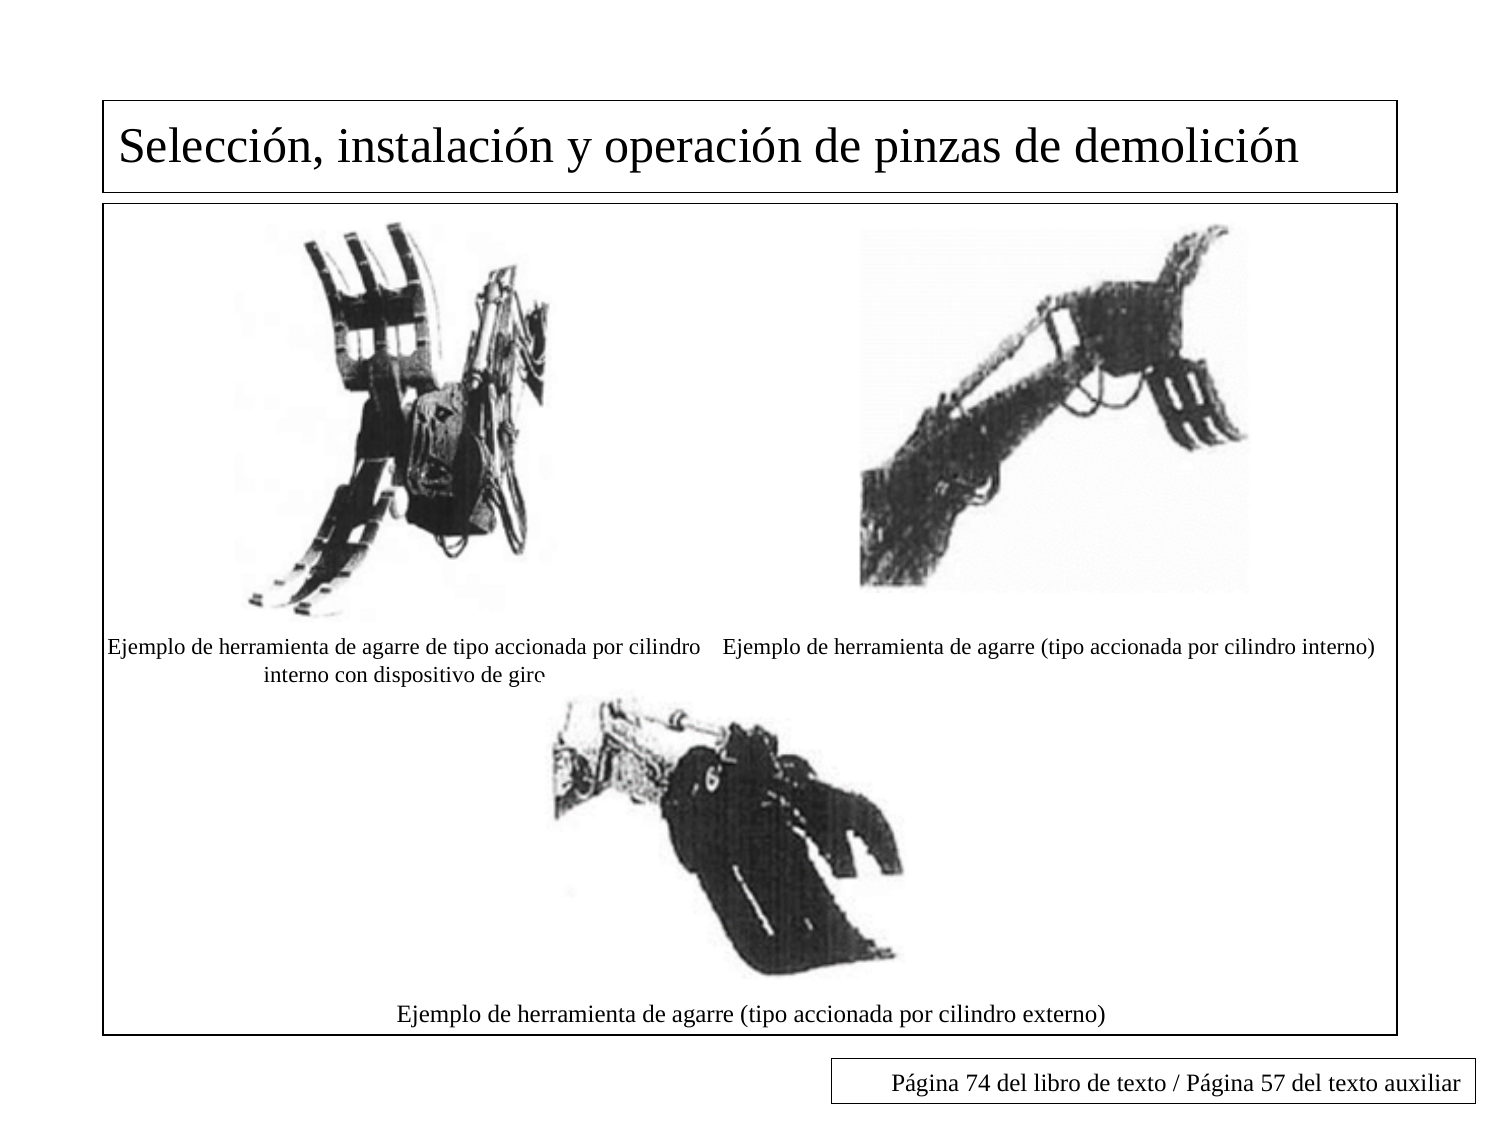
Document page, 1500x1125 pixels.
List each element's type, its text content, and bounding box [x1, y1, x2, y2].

text_box Ejemplo de herramienta de agarre de tipo accionada por cilindro interno con dispositivo de giro [84, 624, 726, 694]
picture [541, 677, 909, 1001]
text_box Ejemplo de herramienta de agarre (tipo accionada por cilindro externo) [284, 989, 1219, 1035]
text_box Página 74 del libro de texto / Página 57 del texto auxiliar [831, 1058, 1476, 1104]
title Selección, instalación y operación de pinzas de demolición [102, 100, 1398, 193]
text_box Ejemplo de herramienta de agarre (tipo accionada por cilindro interno) [690, 624, 1409, 667]
text_box [103, 667, 1397, 1036]
text_box [103, 203, 1397, 624]
picture [233, 211, 560, 635]
picture [859, 211, 1251, 593]
